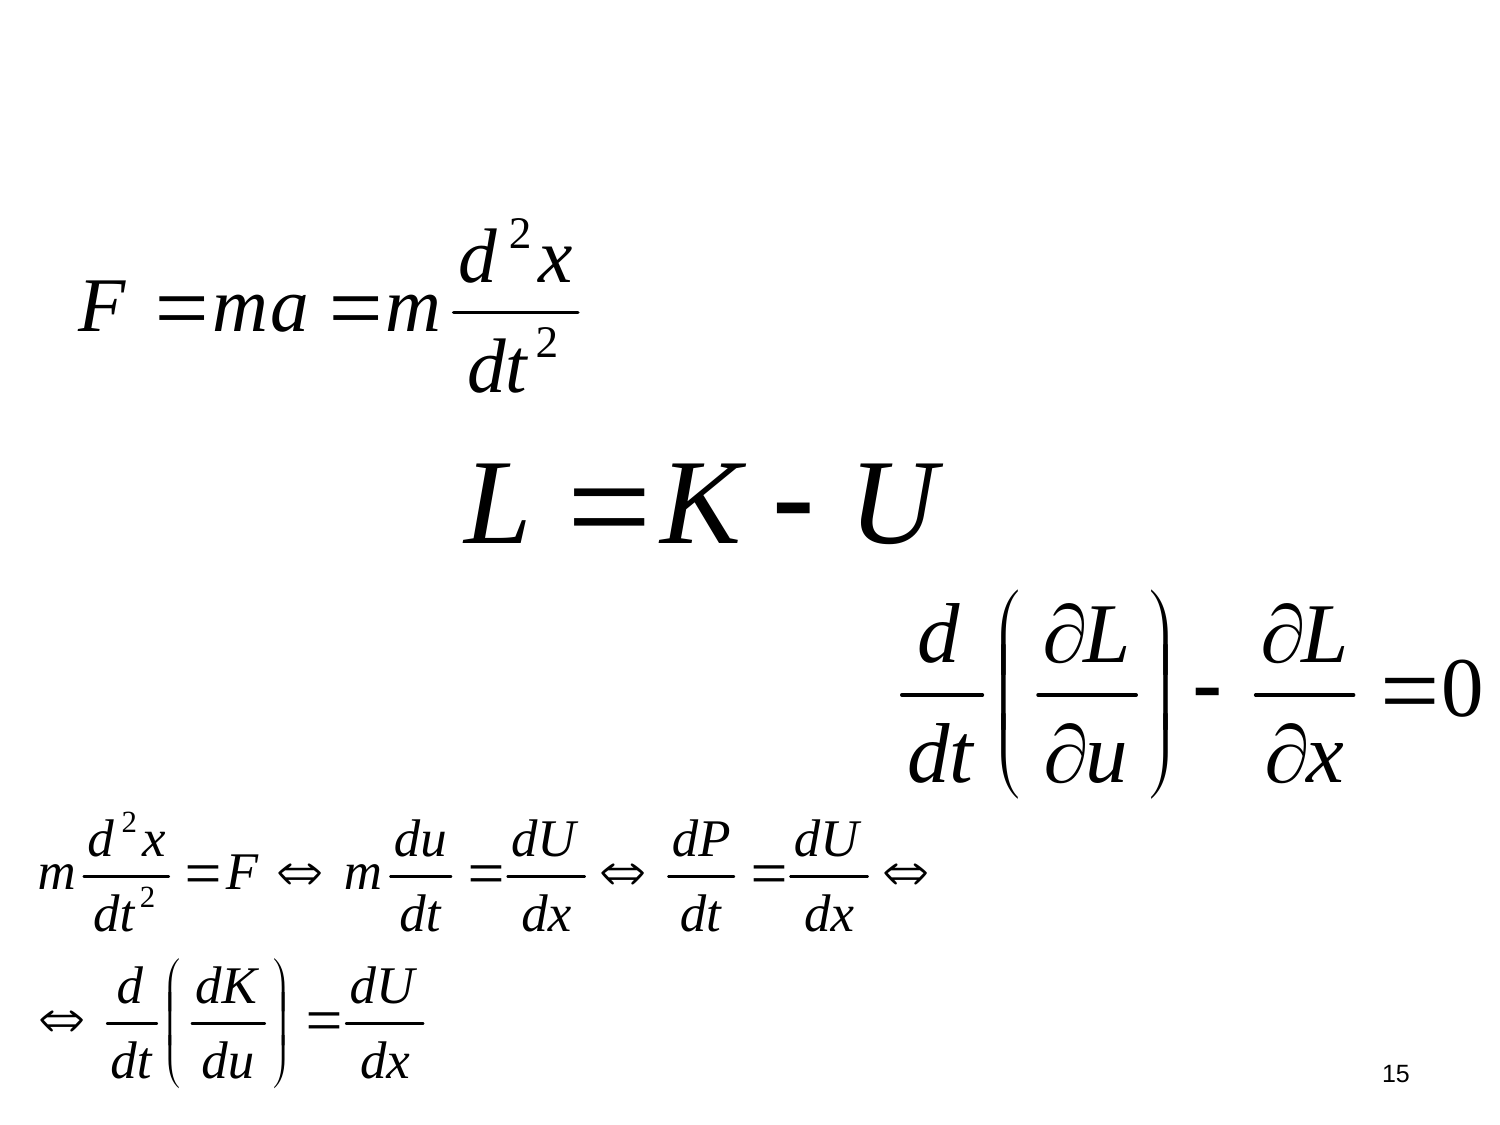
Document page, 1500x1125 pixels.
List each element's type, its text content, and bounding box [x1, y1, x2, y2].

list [887, 574, 1498, 816]
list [29, 798, 947, 1099]
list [64, 195, 594, 410]
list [442, 432, 969, 575]
slide_number 14 [1074, 1042, 1425, 1103]
